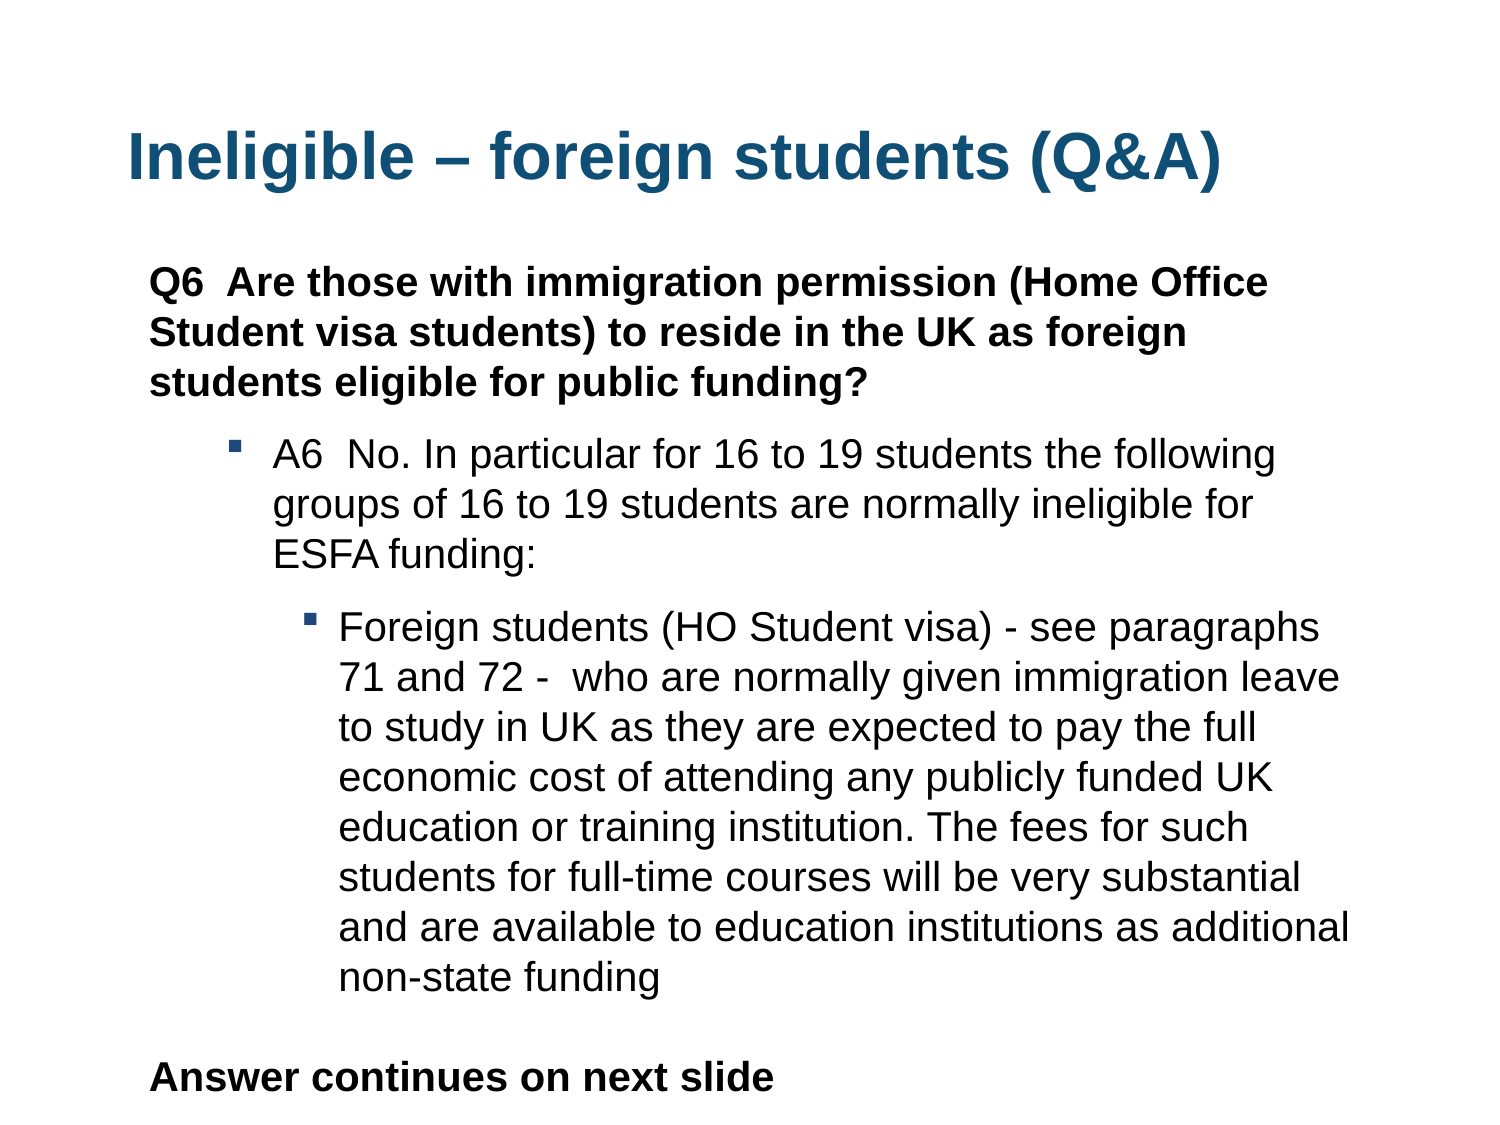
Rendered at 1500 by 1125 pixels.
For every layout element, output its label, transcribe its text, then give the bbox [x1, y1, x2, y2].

list Q6 Are those with immigration permission (Home Office Student visa students) to reside in the UK as foreign students eligible for public funding? A6 No. In particular for 16 to 19 students the following groups of 16 to 19 students are normally ineligible for ESFA funding: Foreign students (HO Student visa) - see paragraphs 71 and 72 - who are normally given immigration leave to study in UK as they are expected to pay the full economic cost of attending any publicly funded UK education or training institution. The fees for such students for full-time courses will be very substantial and are available to education institutions as additional non-state funding Answer continues on next slide [148, 254, 1352, 1100]
title Ineligible – foreign students (Q&A) [125, 113, 1425, 301]
